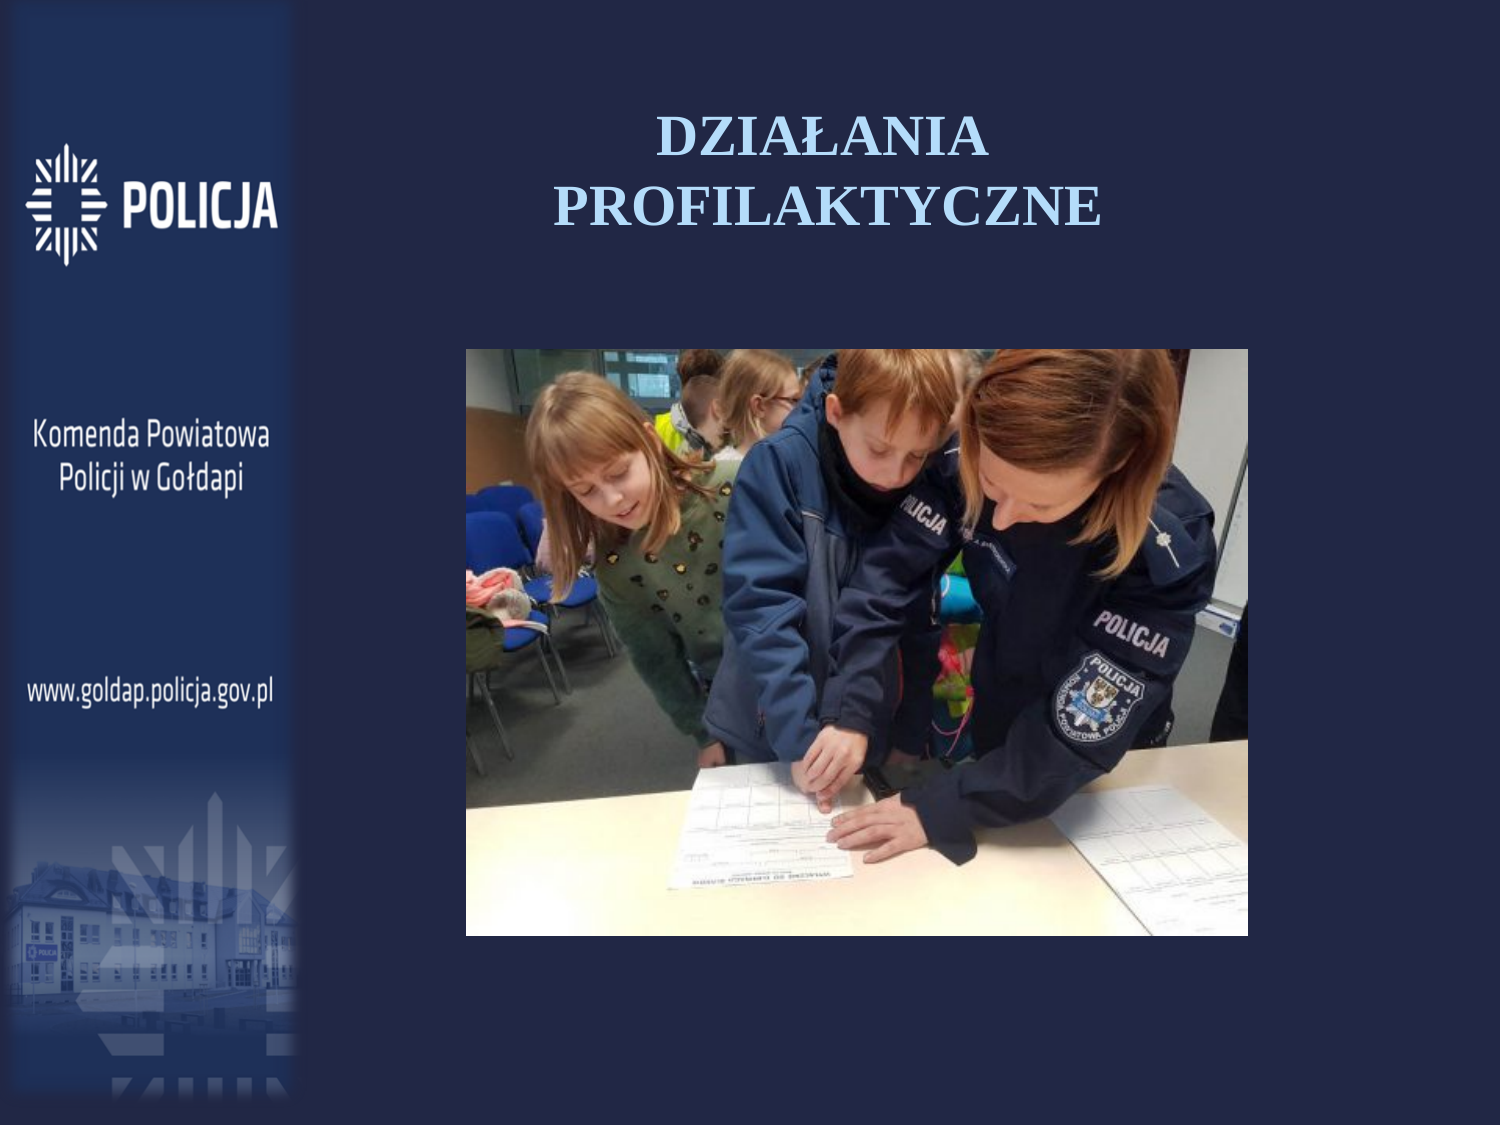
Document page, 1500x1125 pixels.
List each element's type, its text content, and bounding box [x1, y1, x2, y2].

picture [0, 0, 308, 1109]
picture [466, 349, 1248, 936]
text_box DZIAŁANIA PROFILAKTYCZNE [313, 54, 1500, 315]
